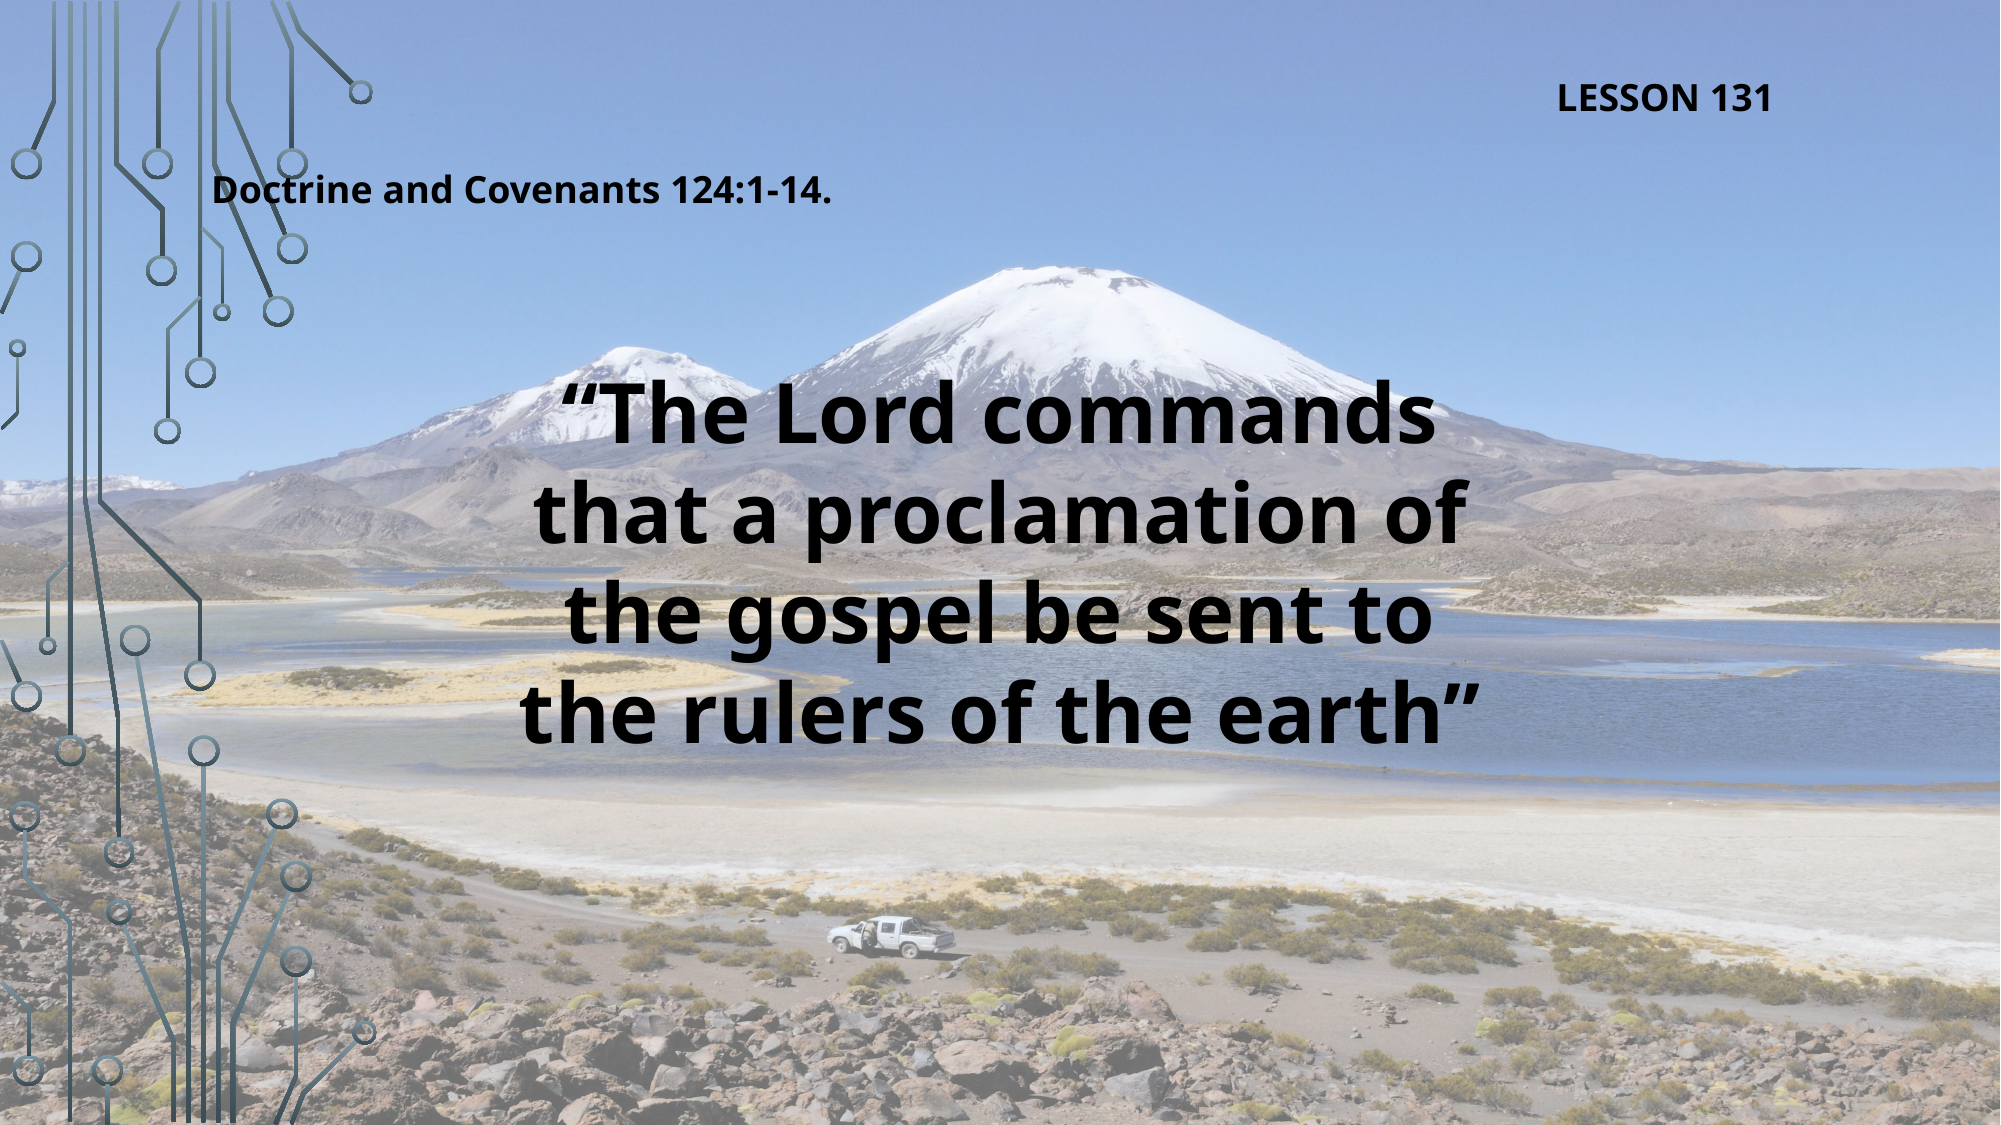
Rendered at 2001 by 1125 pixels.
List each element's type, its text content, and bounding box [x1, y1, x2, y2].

text_box “The Lord commands that a proclamation of the gospel be sent to the rulers of the earth” [500, 352, 1500, 768]
text_box LESSON 131 [1541, 66, 1850, 190]
text_box Doctrine and Covenants 124:1-14. [196, 158, 848, 219]
